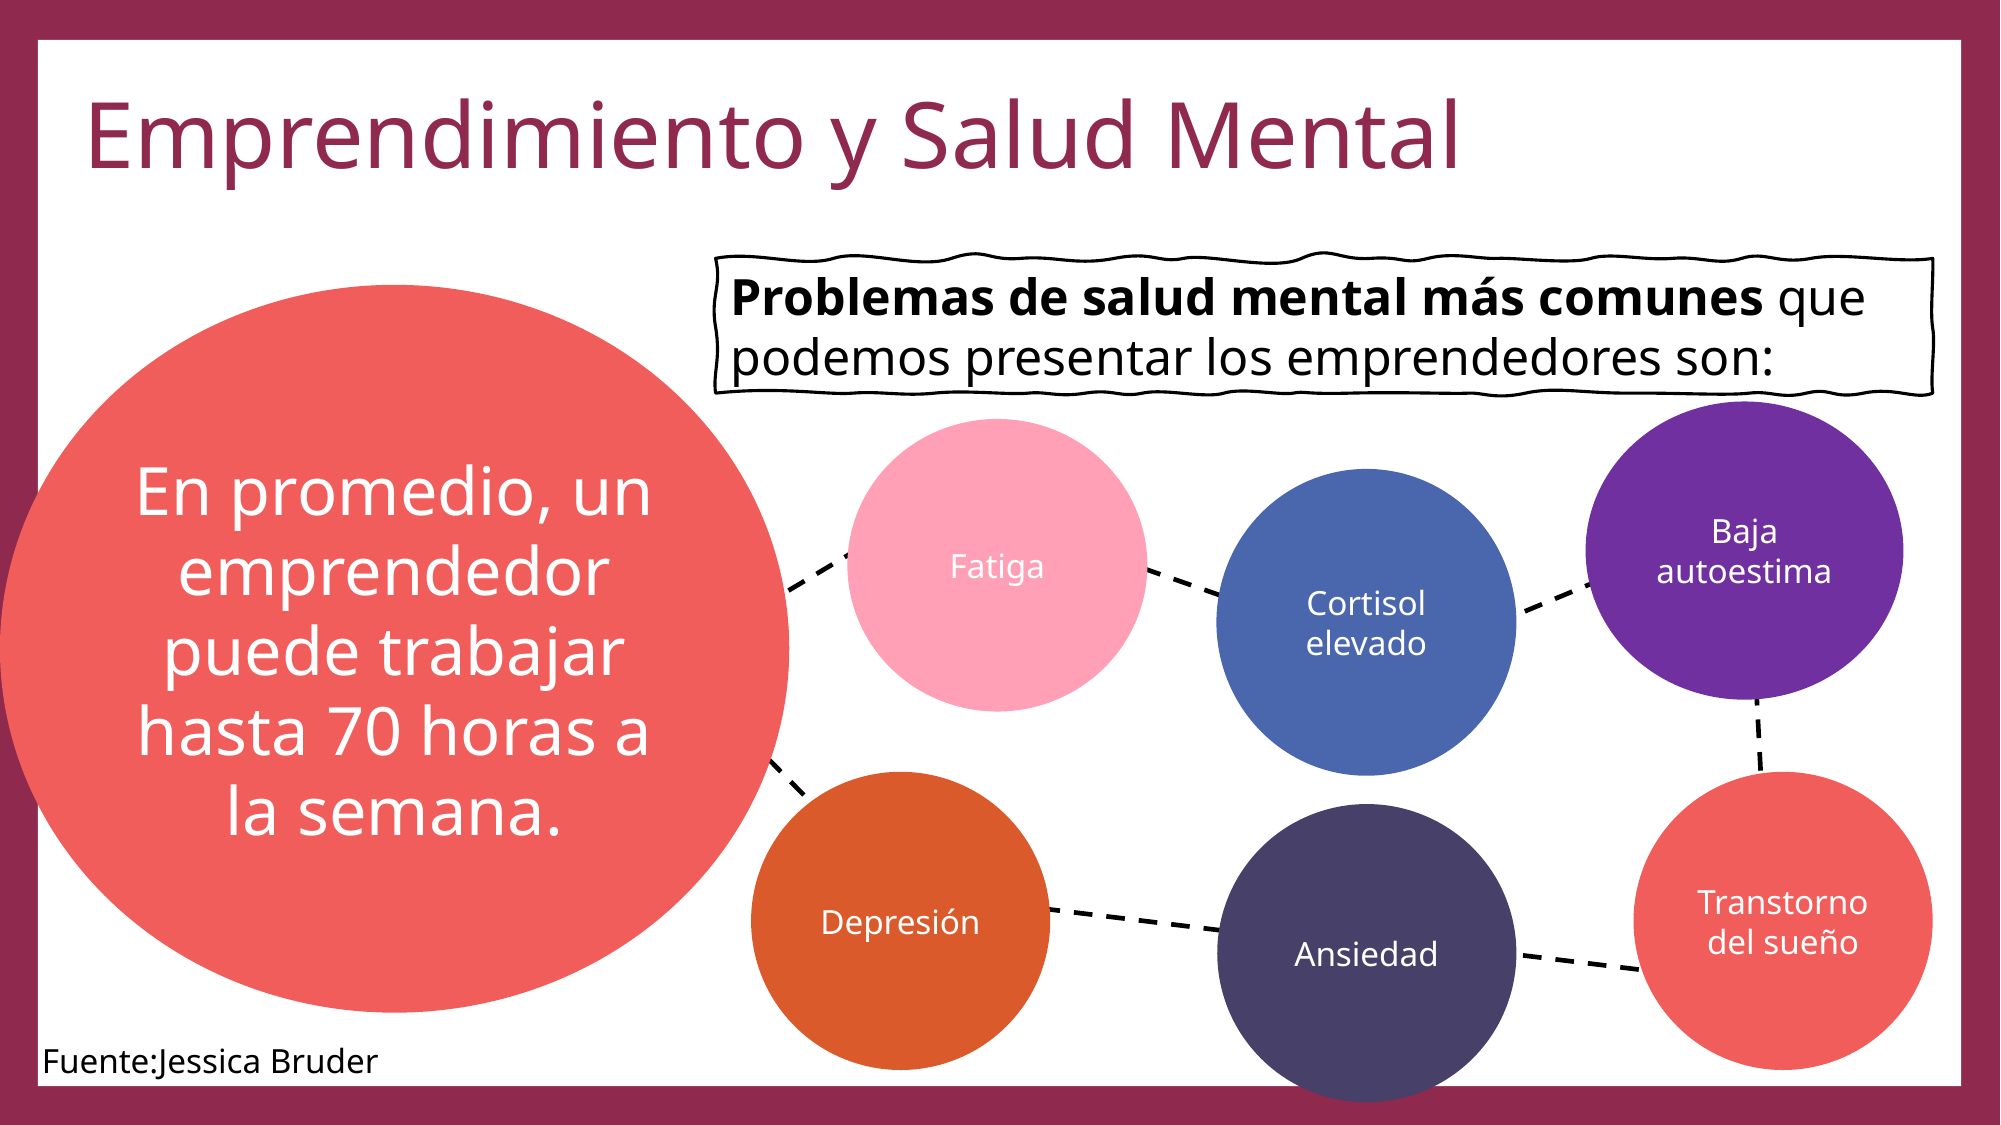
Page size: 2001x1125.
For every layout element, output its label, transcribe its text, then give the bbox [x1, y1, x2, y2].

text_box Cortisol elevado [1214, 467, 1517, 778]
text_box Transtornodel sueño [1631, 770, 1935, 1072]
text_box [675, 529, 891, 658]
text_box Depresión [749, 770, 1050, 1072]
text_box Problemas de salud mental más comunes que podemos presentar los emprendedores son: [713, 252, 1936, 397]
text_box Ansiedad [1215, 802, 1518, 1104]
title Emprendimiento y Salud Mental [68, 27, 1717, 251]
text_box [675, 665, 896, 888]
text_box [911, 892, 1297, 940]
text_box Fatiga [850, 417, 1146, 714]
text_box Fuente:Jessica Bruder [27, 1032, 541, 1088]
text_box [1049, 535, 1272, 614]
text_box En promedio, un emprendedor puede trabajar hasta 70 horas a la semana. [0, 283, 769, 1015]
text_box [1745, 490, 1769, 911]
text_box Baja autoestima [1584, 399, 1906, 702]
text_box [1464, 544, 1686, 637]
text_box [1393, 939, 1778, 987]
